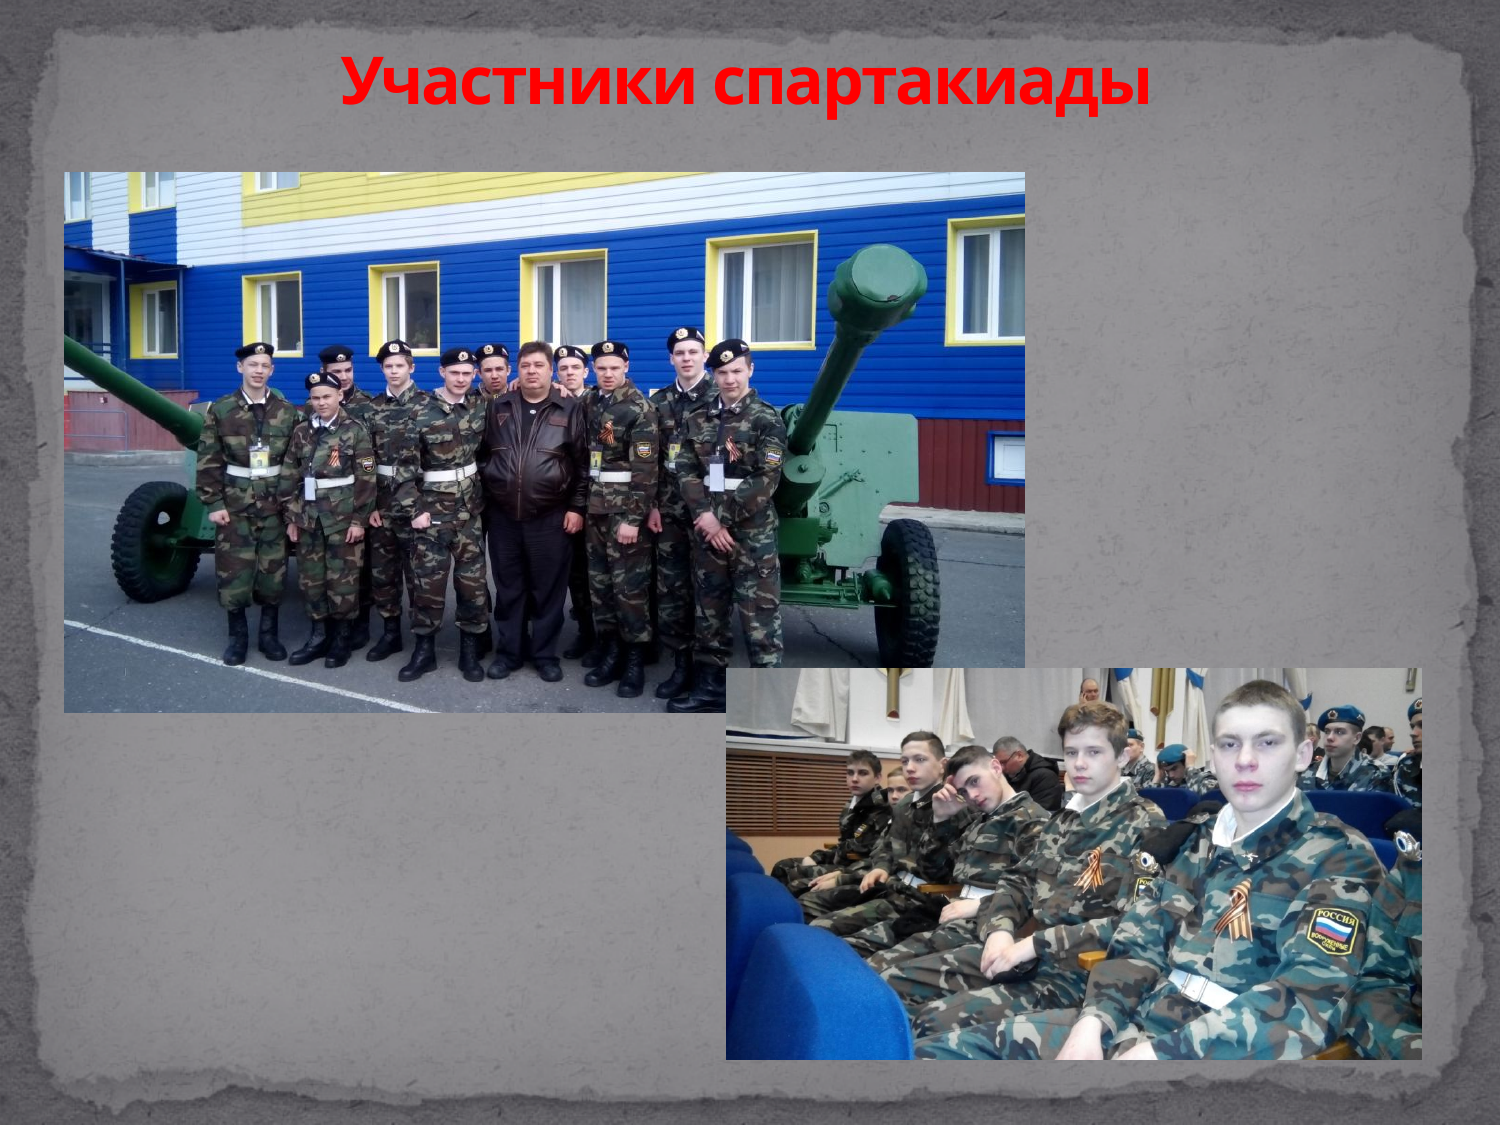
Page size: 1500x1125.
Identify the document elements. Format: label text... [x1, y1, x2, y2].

picture [64, 172, 1422, 1060]
text_box Участники спартакиады [23, 30, 1454, 126]
